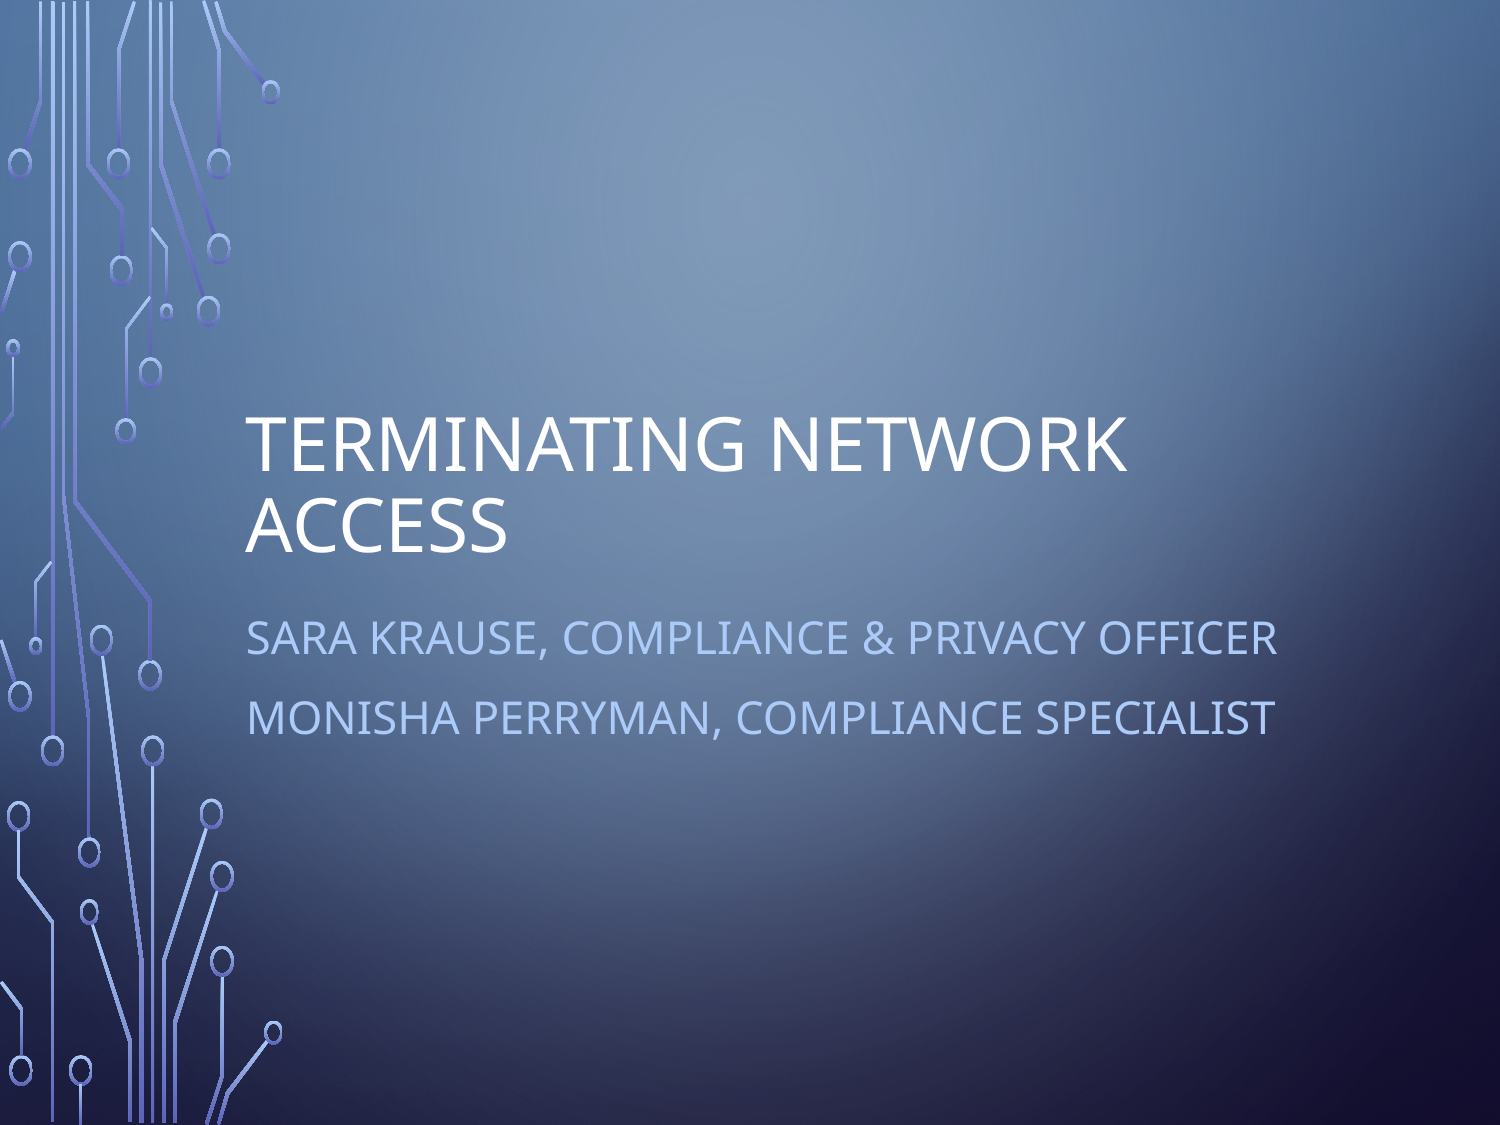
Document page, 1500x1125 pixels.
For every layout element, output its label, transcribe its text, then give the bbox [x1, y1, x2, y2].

subtitle Sara Krause, Compliance & Privacy Officer Monisha Perryman, Compliance Specialist [230, 590, 1313, 863]
title Terminating network access [230, 184, 1313, 576]
